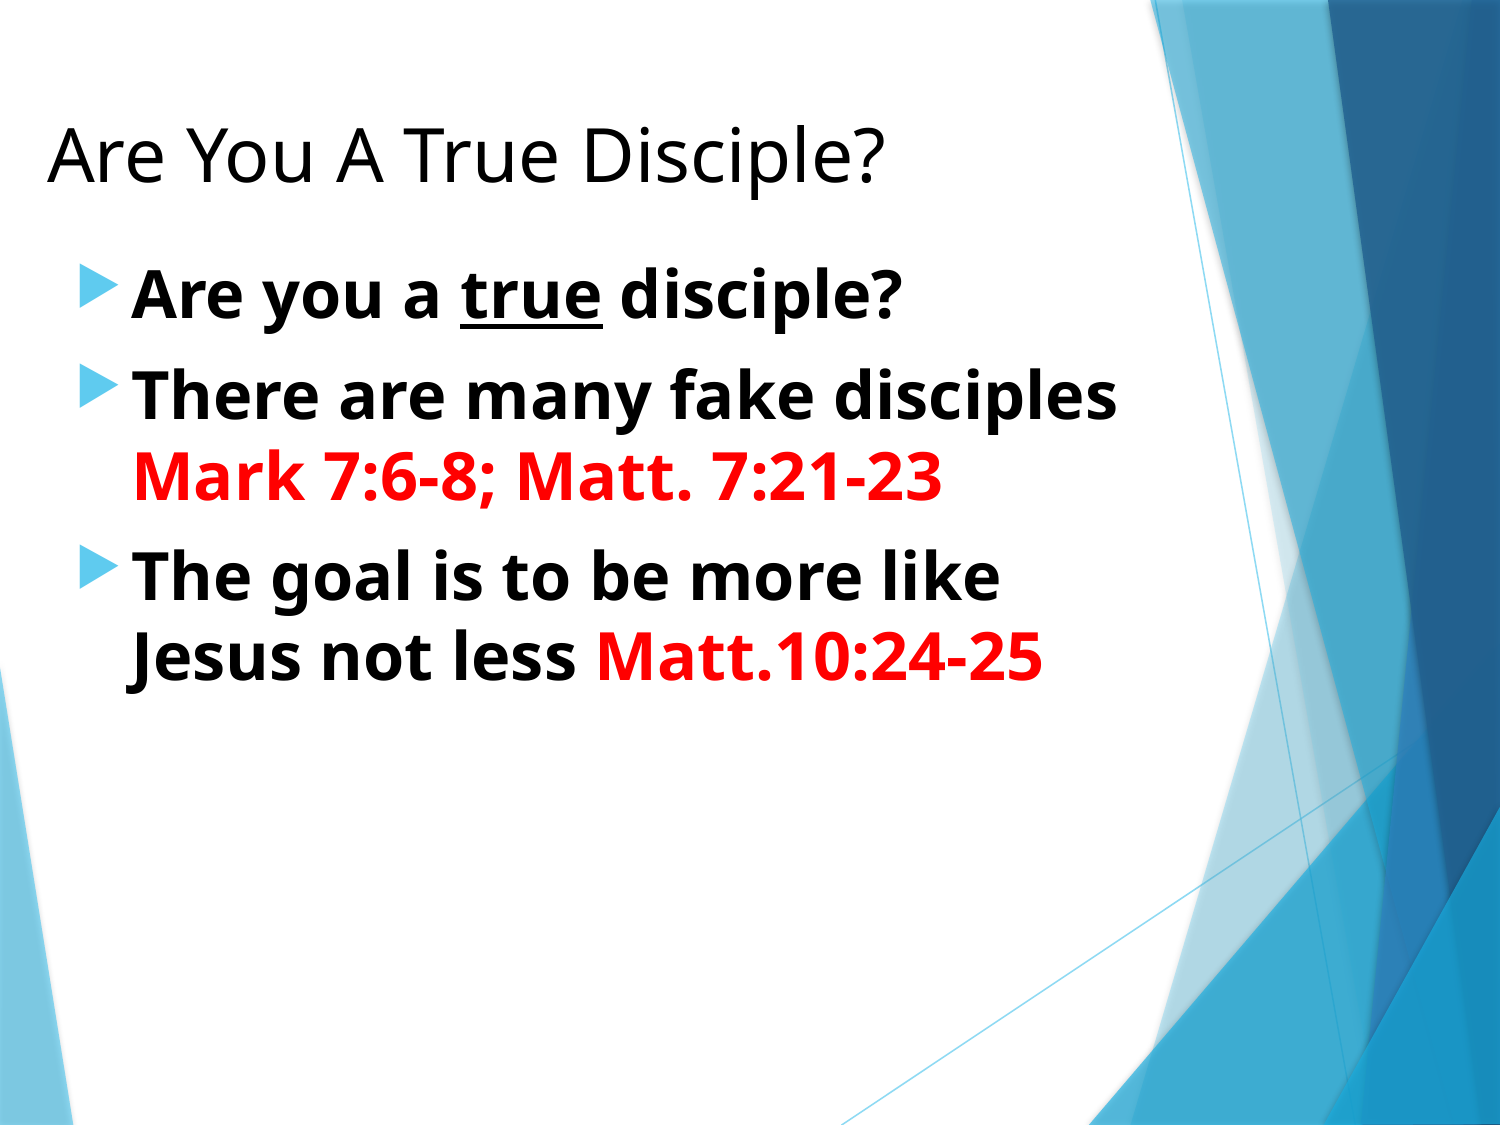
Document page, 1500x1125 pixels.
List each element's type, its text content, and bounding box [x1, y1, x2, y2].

title Are You A True Disciple? [32, 99, 1142, 317]
list Are you a true disciple? There are many fake disciples Mark 7:6-8; Matt. 7:21-23 The goal is to be more like Jesus not less Matt.10:24-25 [59, 244, 1142, 992]
